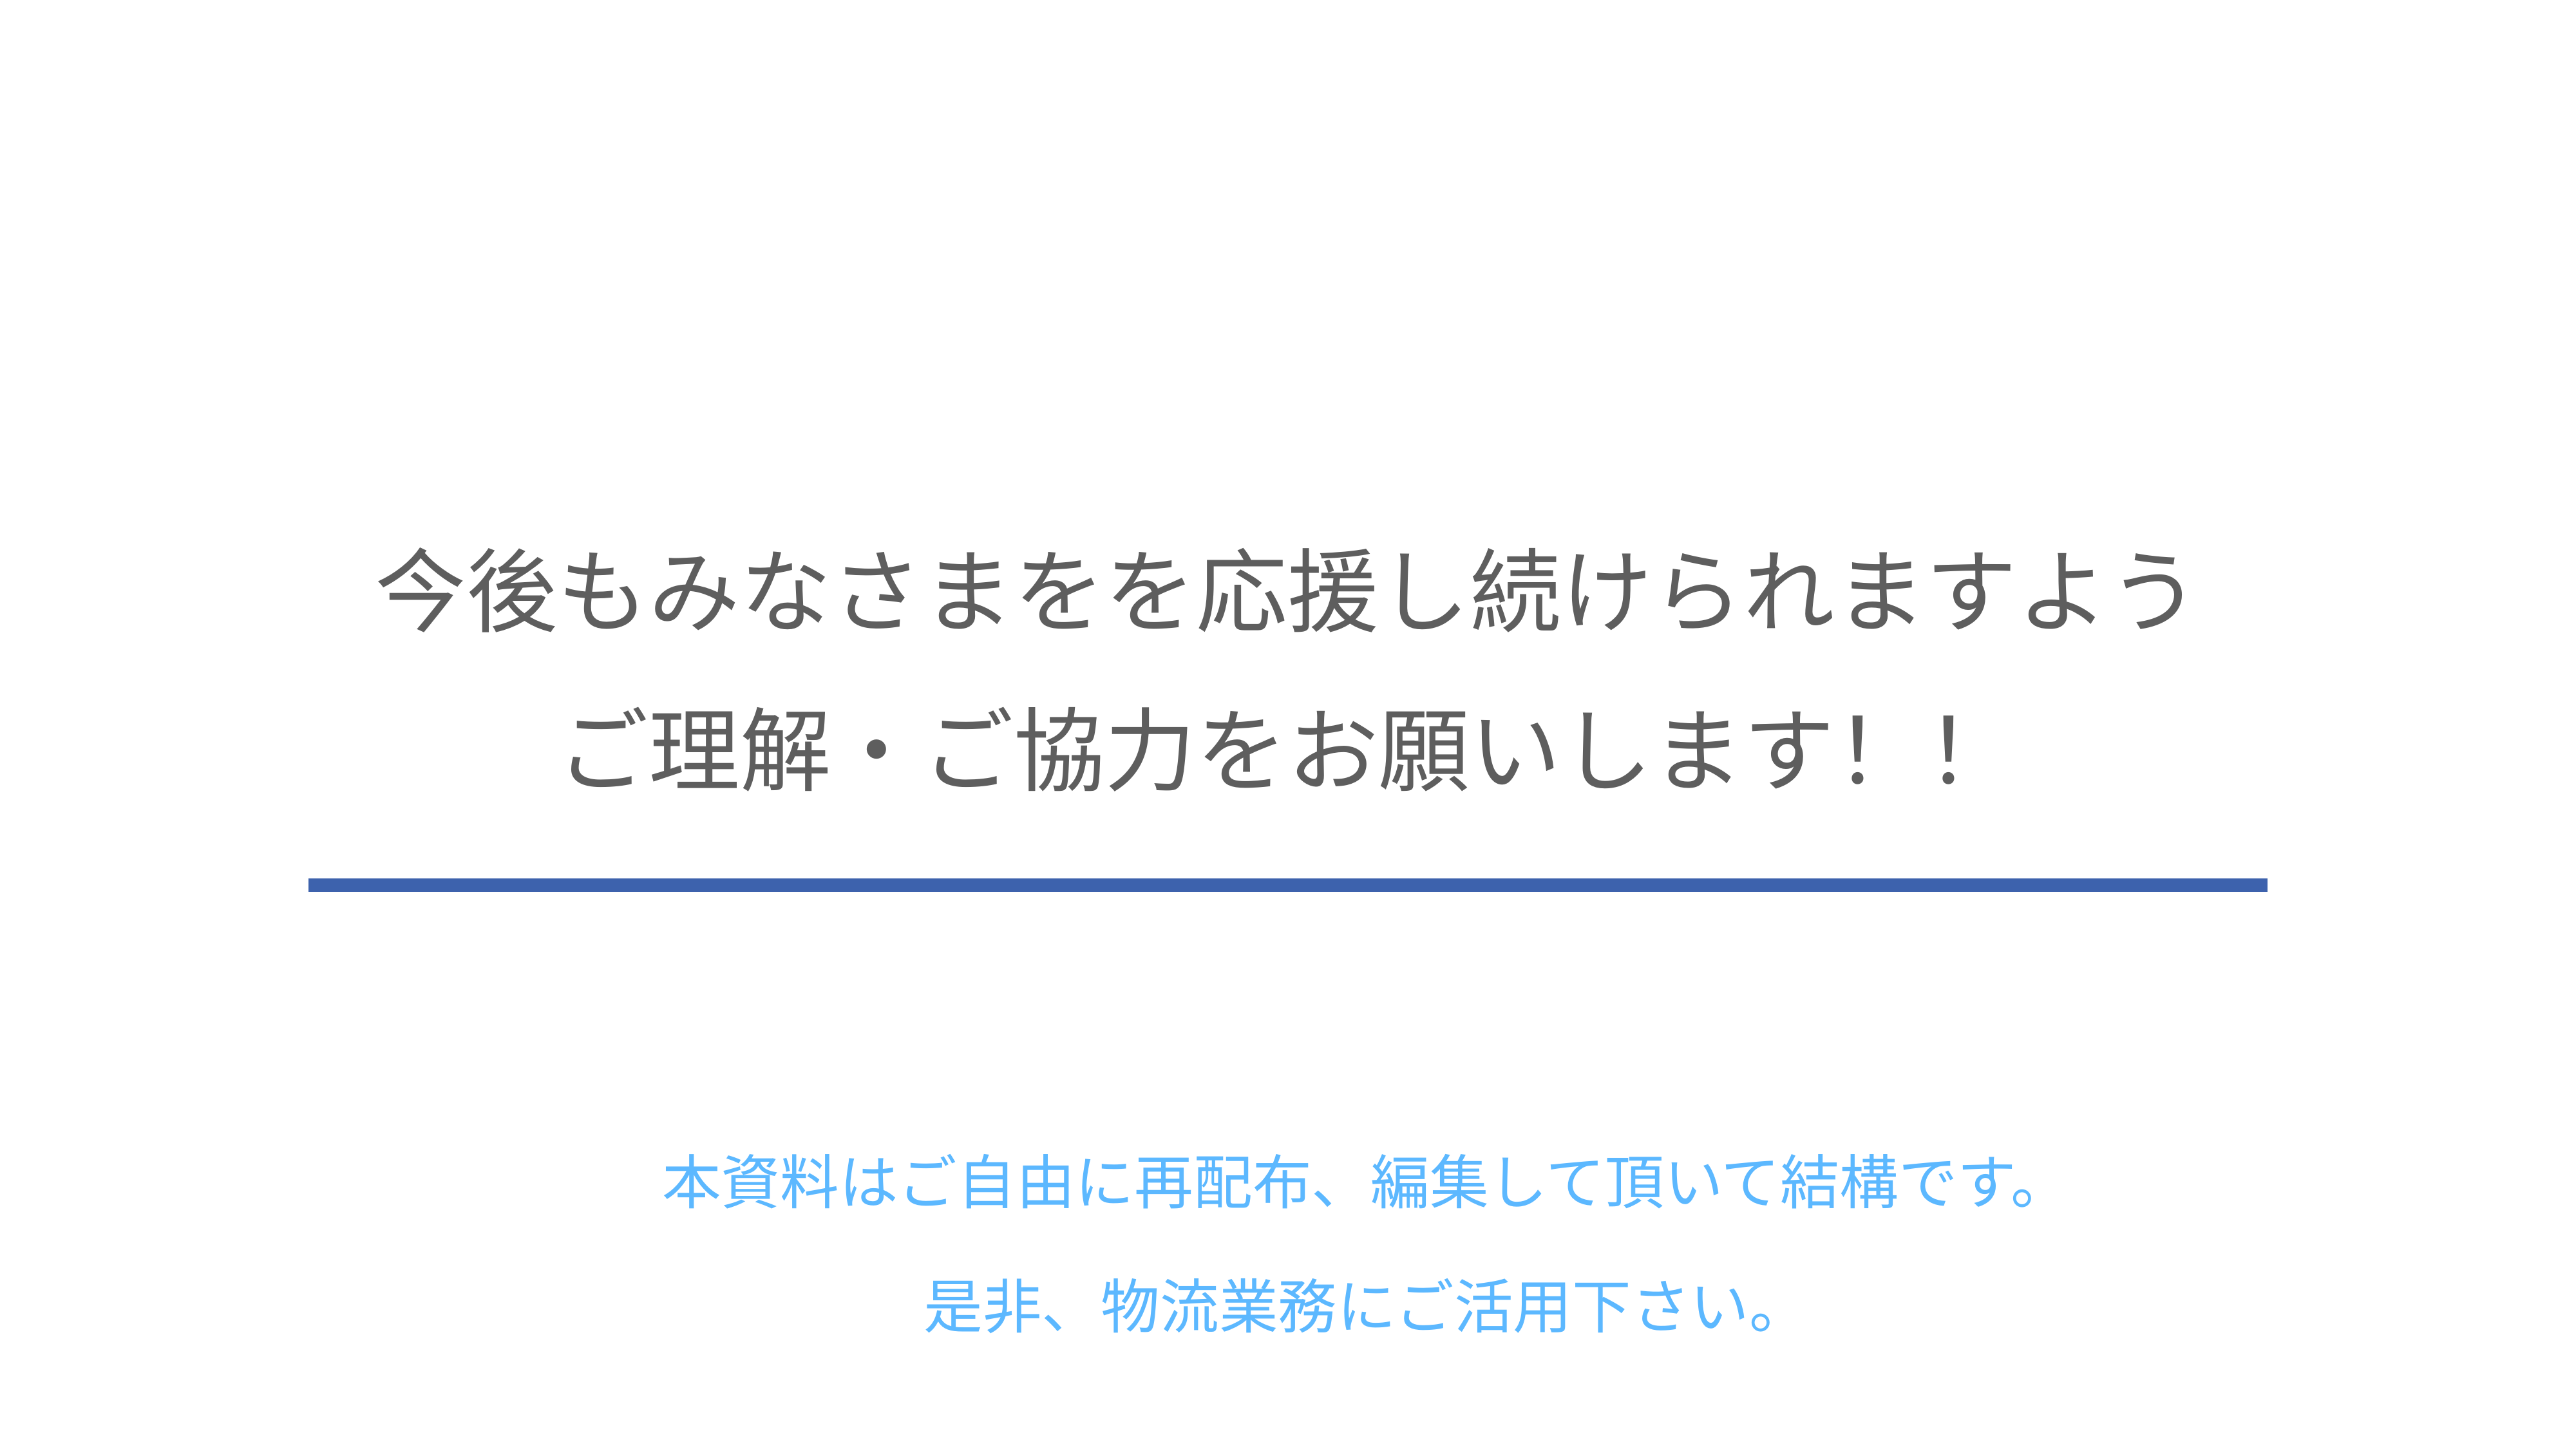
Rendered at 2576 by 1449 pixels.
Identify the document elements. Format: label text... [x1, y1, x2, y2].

text_box 今後もみなさまをを応援し続けられますよう ご理解・ご協力をお願いします！！ [236, 540, 2340, 909]
text_box 本資料はご自由に再配布、編集して頂いて結構です。 是非、物流業務にご活用下さい。 [522, 1148, 2210, 1390]
